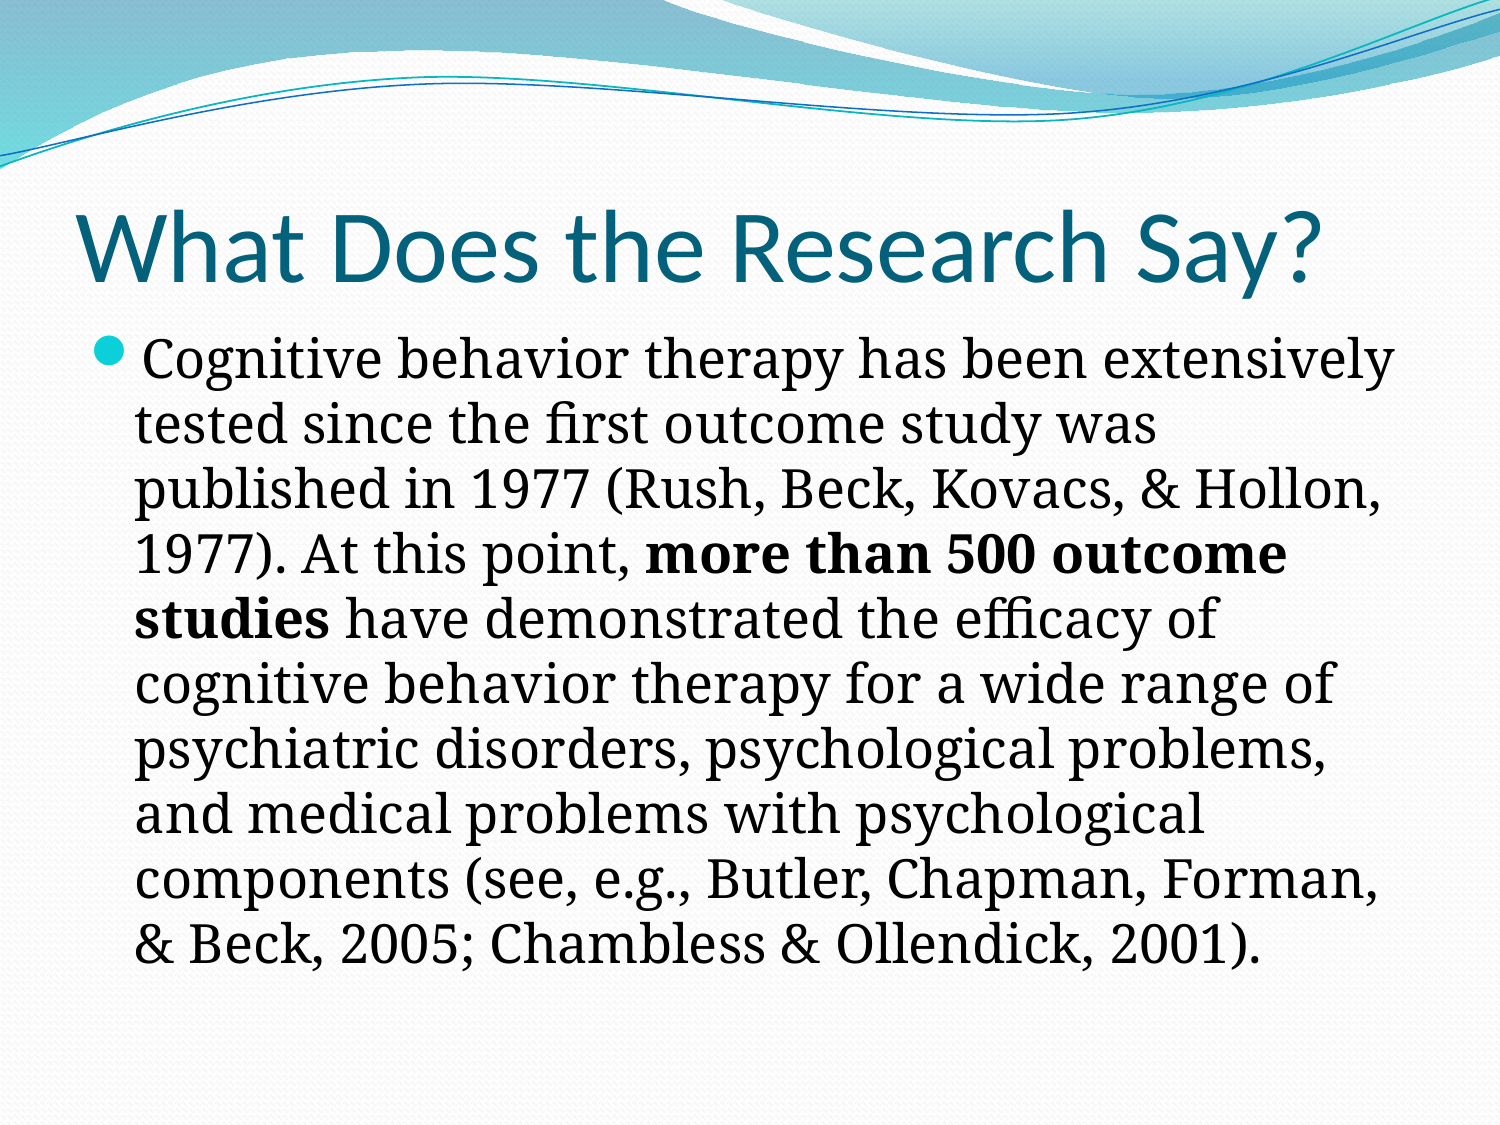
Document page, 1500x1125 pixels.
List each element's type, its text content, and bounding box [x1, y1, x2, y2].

list Cognitive behavior therapy has been extensively tested since the first outcome study was published in 1977 (Rush, Beck, Kovacs, & Hollon, 1977). At this point, more than 500 outcome studies have demonstrated the efficacy of cognitive behavior therapy for a wide range of psychiatric disorders, psychological problems, and medical problems with psychological components (see, e.g., Butler, Chapman, Forman, & Beck, 2005; Chambless & Ollendick, 2001). [75, 317, 1425, 1038]
title What Does the Research Say? [75, 115, 1425, 303]
